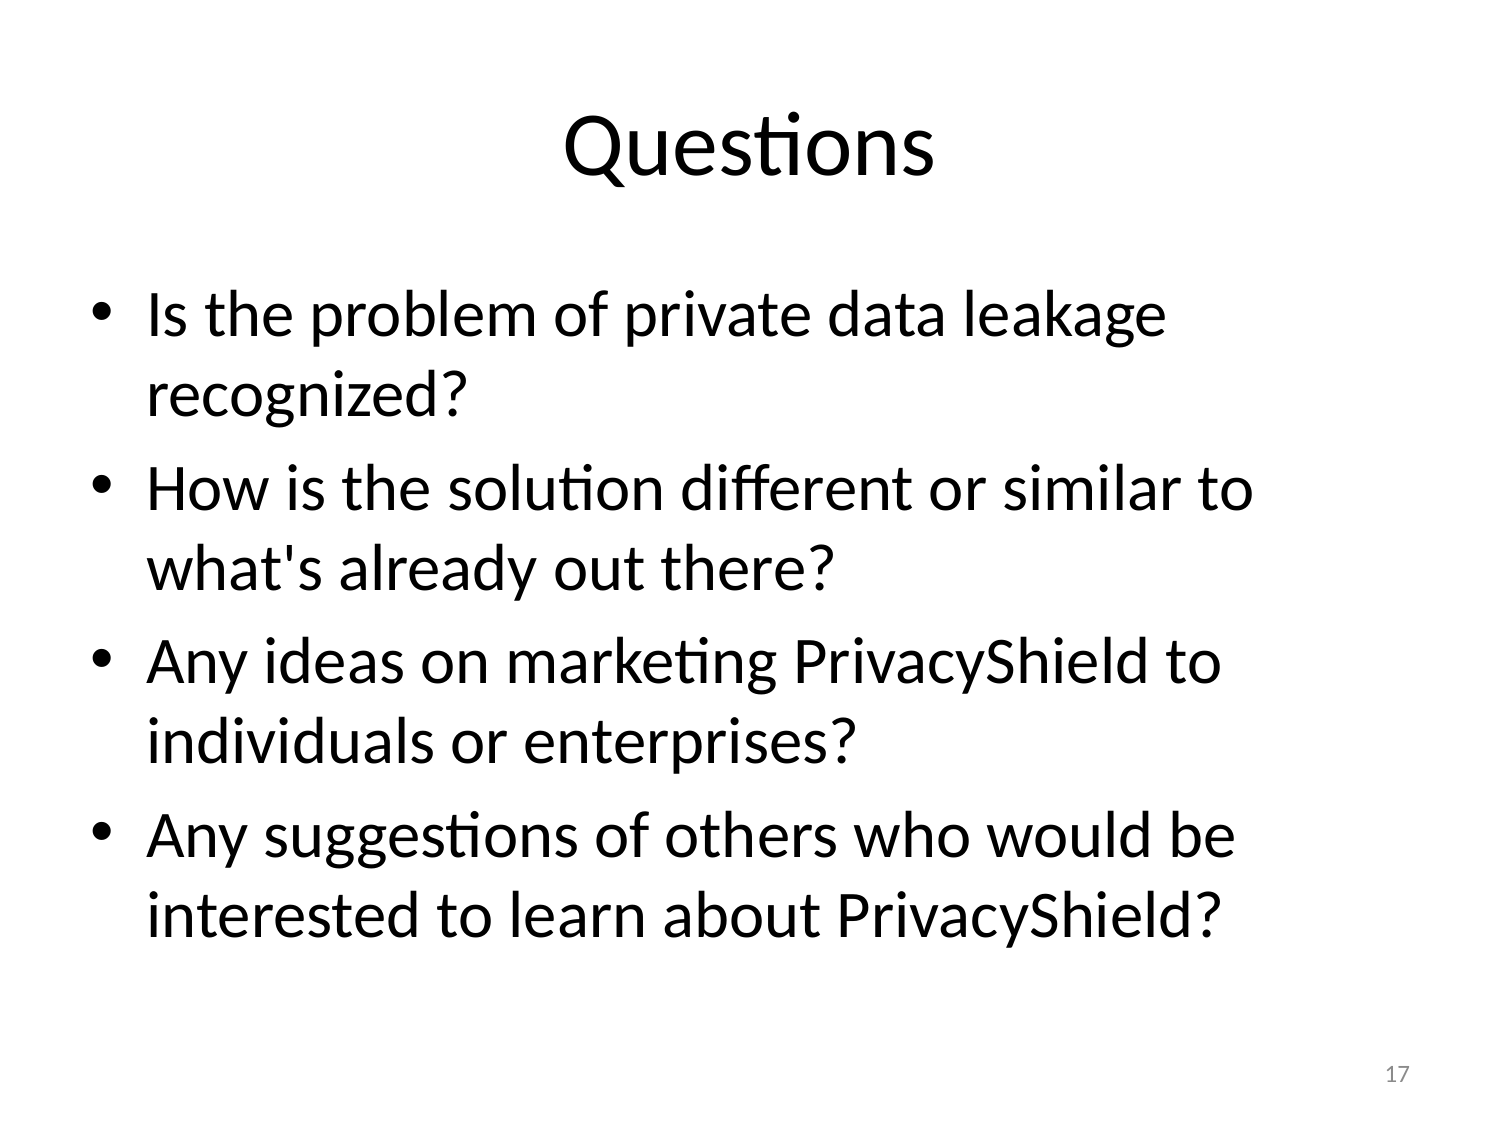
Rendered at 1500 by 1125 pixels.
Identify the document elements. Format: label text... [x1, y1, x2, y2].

title Questions [75, 45, 1425, 233]
list Is the problem of private data leakage recognized? How is the solution different or similar to what's already out there? Any ideas on marketing PrivacyShield to individuals or enterprises? Any suggestions of others who would be interested to learn about PrivacyShield? [75, 262, 1425, 1005]
slide_number 17 [1074, 1042, 1425, 1103]
